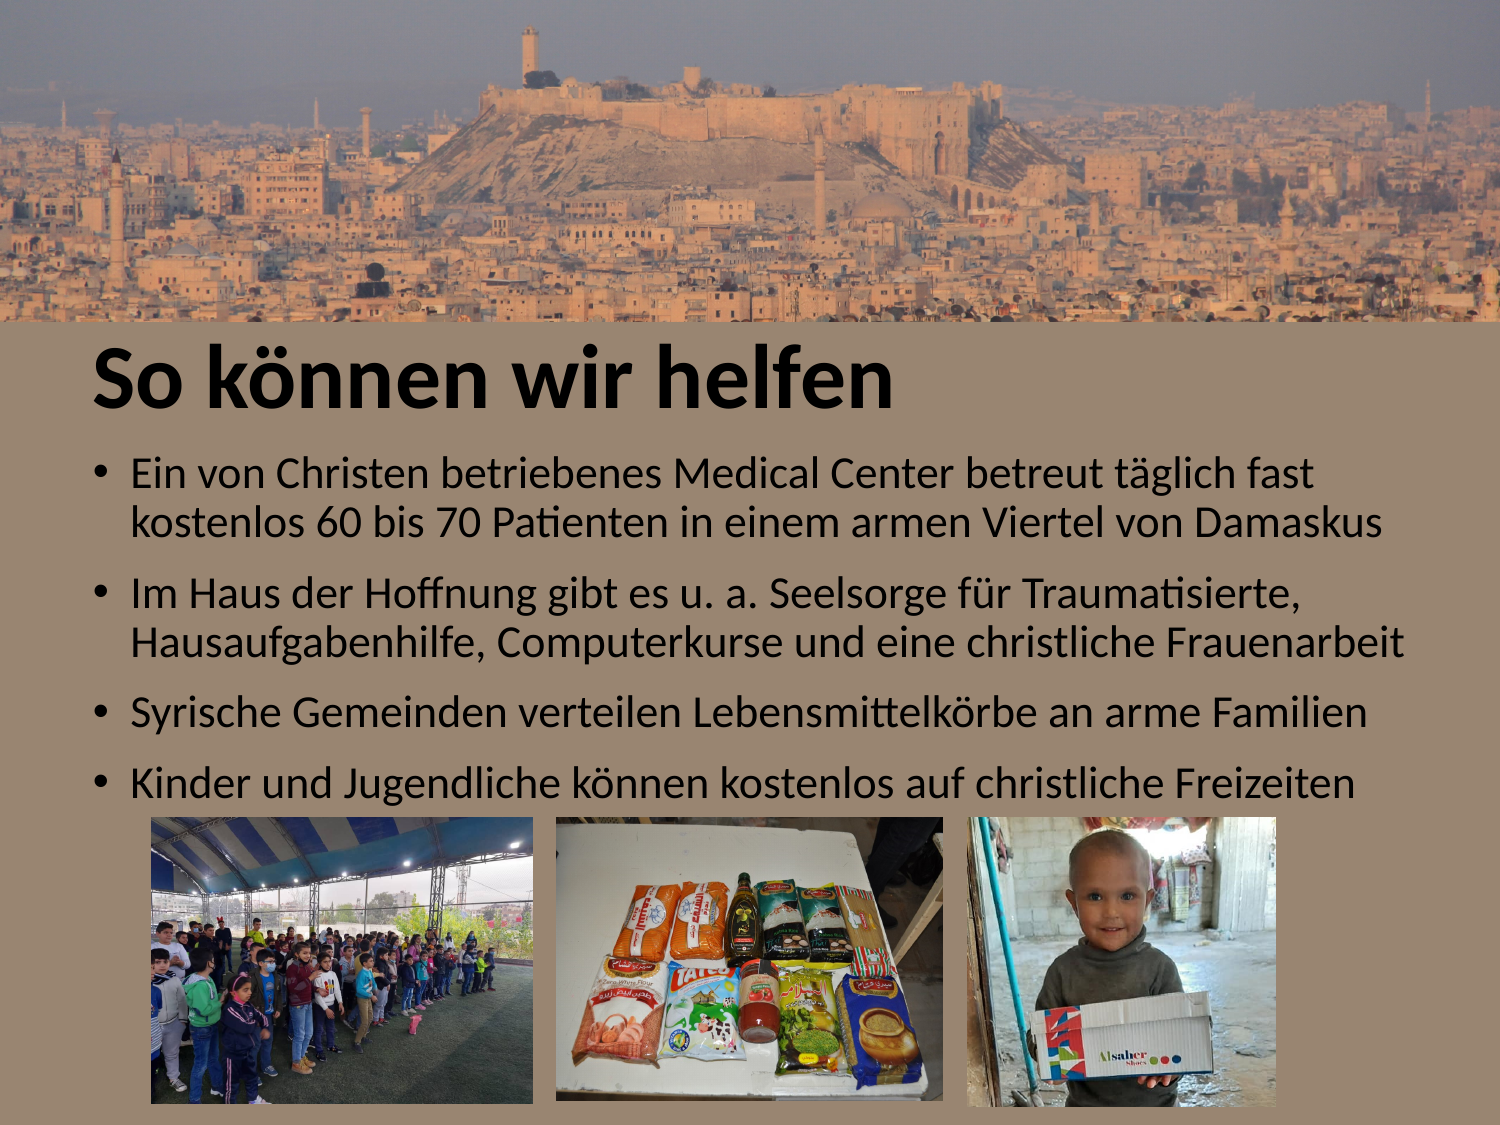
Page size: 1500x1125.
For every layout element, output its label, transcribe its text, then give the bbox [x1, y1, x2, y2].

list So können wir helfen Ein von Christen betriebenes Medical Center betreut täglich fast kostenlos 60 bis 70 Patienten in einem armen Viertel von Damaskus Im Haus der Hoffnung gibt es u. a. Seelsorge für Traumatisierte, Hausaufgabenhilfe, Computerkurse und eine christliche Frauenarbeit Syrische Gemeinden verteilen Lebensmittelkörbe an arme Familien Kinder und Jugendliche können kostenlos auf christliche Freizeiten [77, 322, 1464, 985]
picture [556, 817, 943, 1101]
picture [967, 817, 1276, 1107]
picture [150, 817, 533, 1104]
picture [0, 0, 1500, 322]
